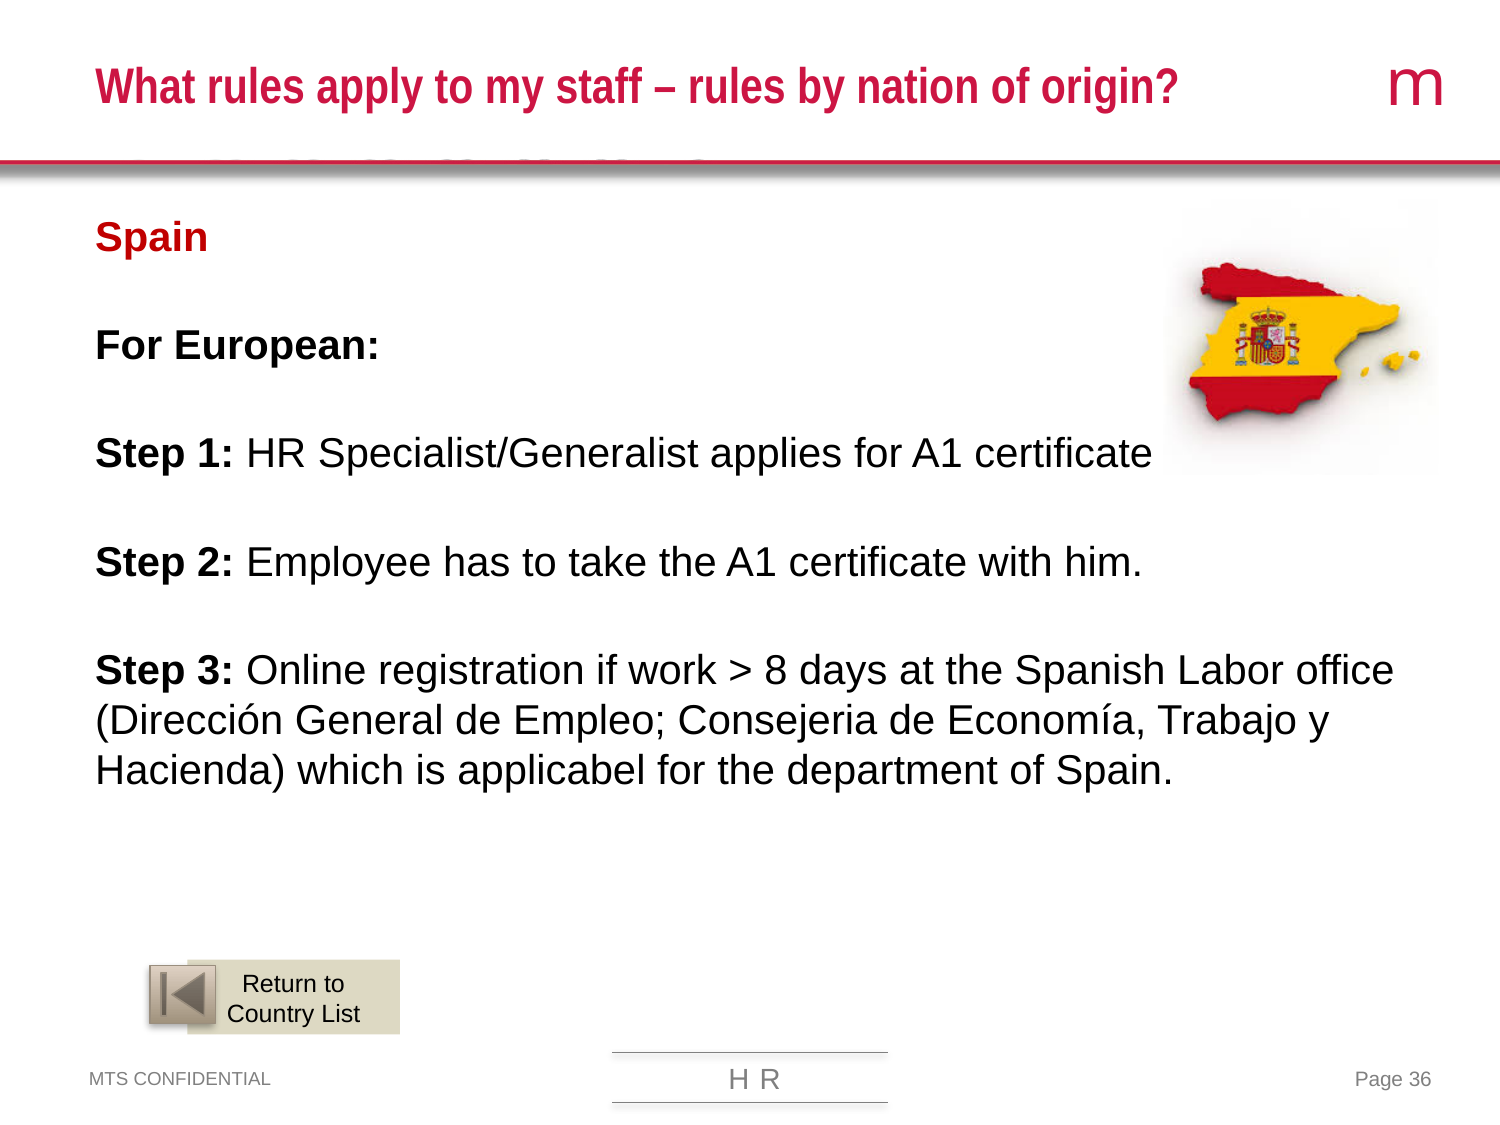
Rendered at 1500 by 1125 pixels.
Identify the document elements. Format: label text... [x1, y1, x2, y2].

title What rules apply to my staff – rules by nation of origin? [80, 12, 1198, 155]
picture [0, 159, 1500, 188]
list Spain For European: Step 1: HR Specialist/Generalist applies for A1 certificate Step 2: Employee has to take the A1 certificate with him. Step 3: Online registration if work > 8 days at the Spanish Labor office (Dirección General de Empleo; Consejeria de Economía, Trabajo y Hacienda) which is applicabel for the department of Spain. [80, 201, 1416, 1015]
text_box Return to Country List [187, 959, 400, 1035]
text_box [149, 965, 216, 1024]
picture [1163, 199, 1439, 476]
